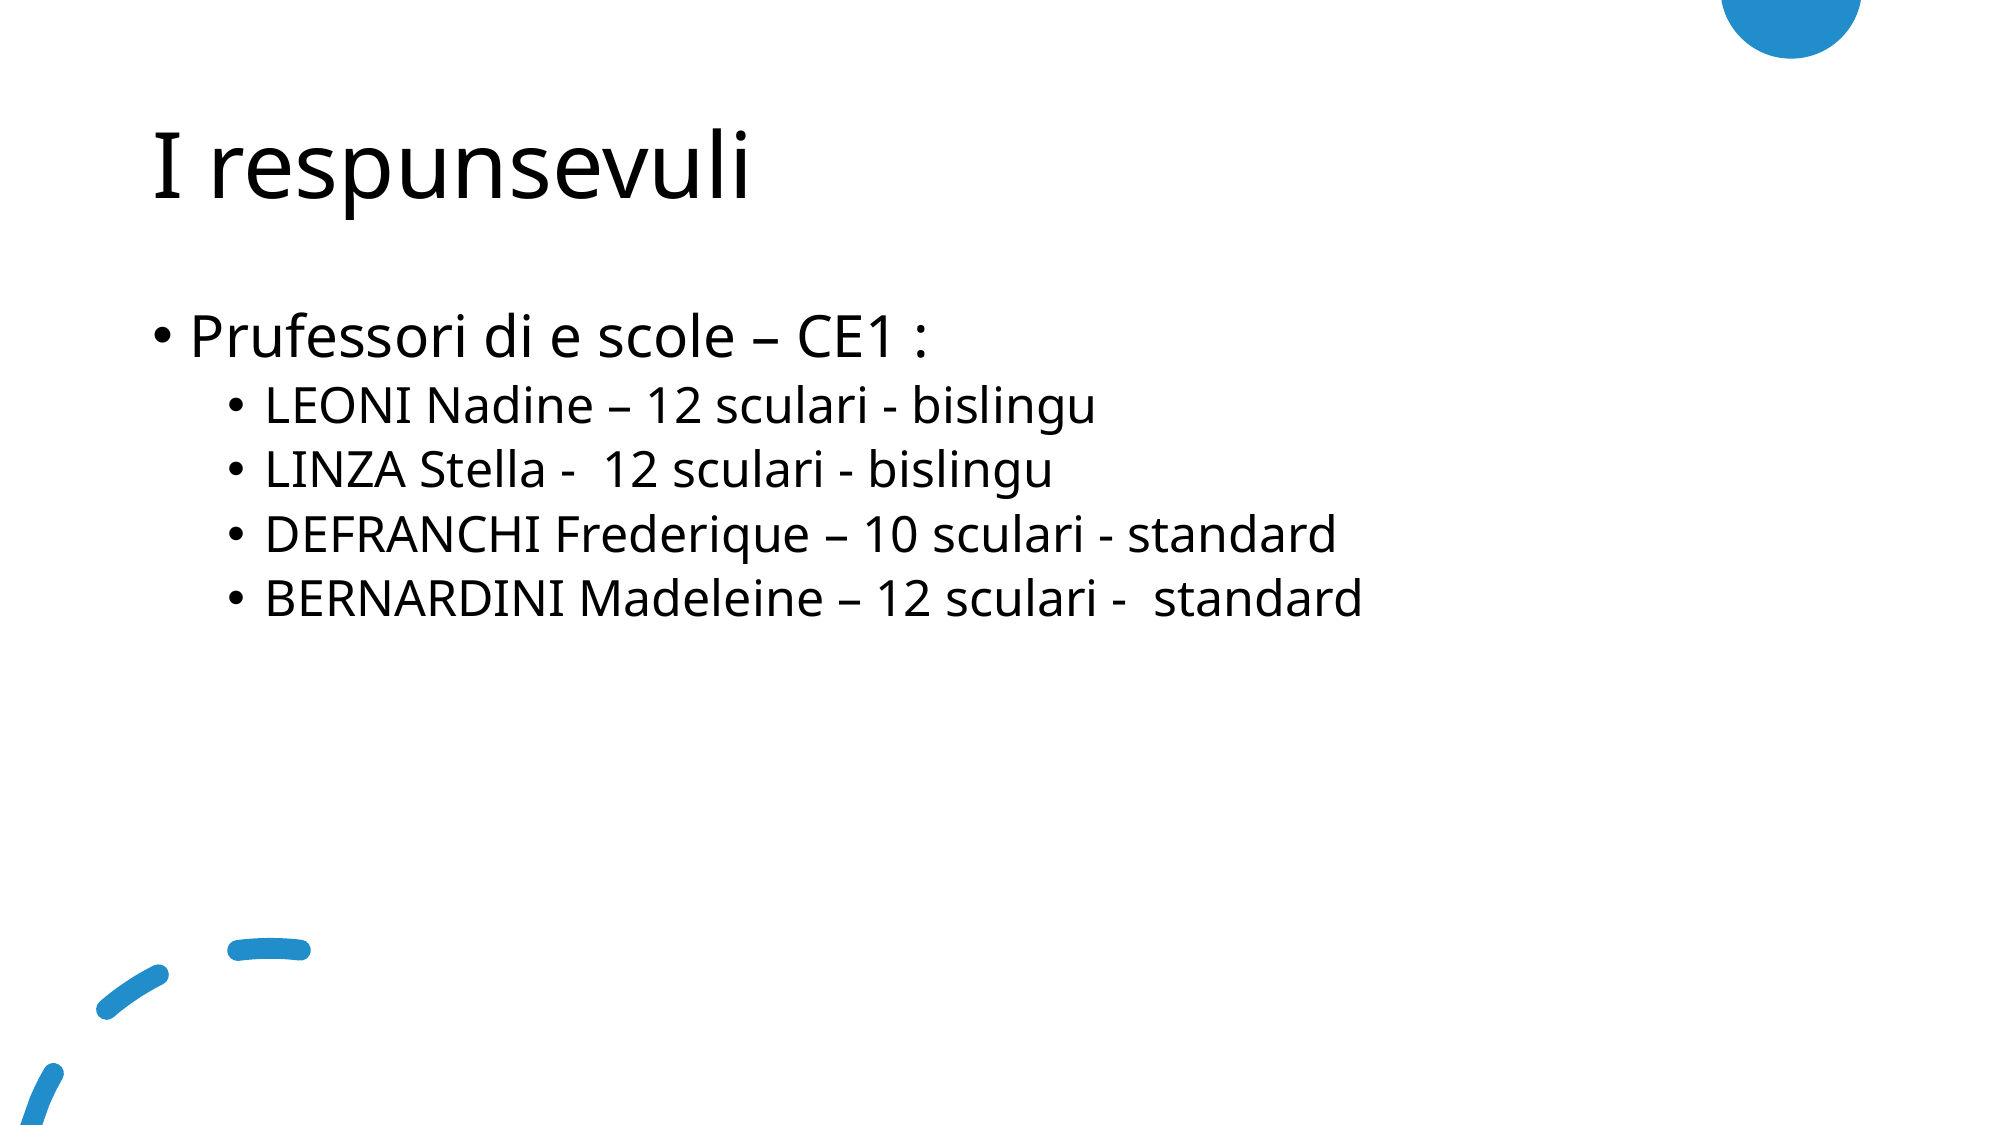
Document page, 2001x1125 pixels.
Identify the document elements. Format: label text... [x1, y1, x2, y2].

title I respunsevuli [137, 59, 1863, 278]
list Prufessori di e scole – CE1 : LEONI Nadine – 12 sculari - bislingu LINZA Stella - 12 sculari - bislingu DEFRANCHI Frederique – 10 sculari - standard BERNARDINI Madeleine – 12 sculari - standard [137, 299, 1863, 933]
